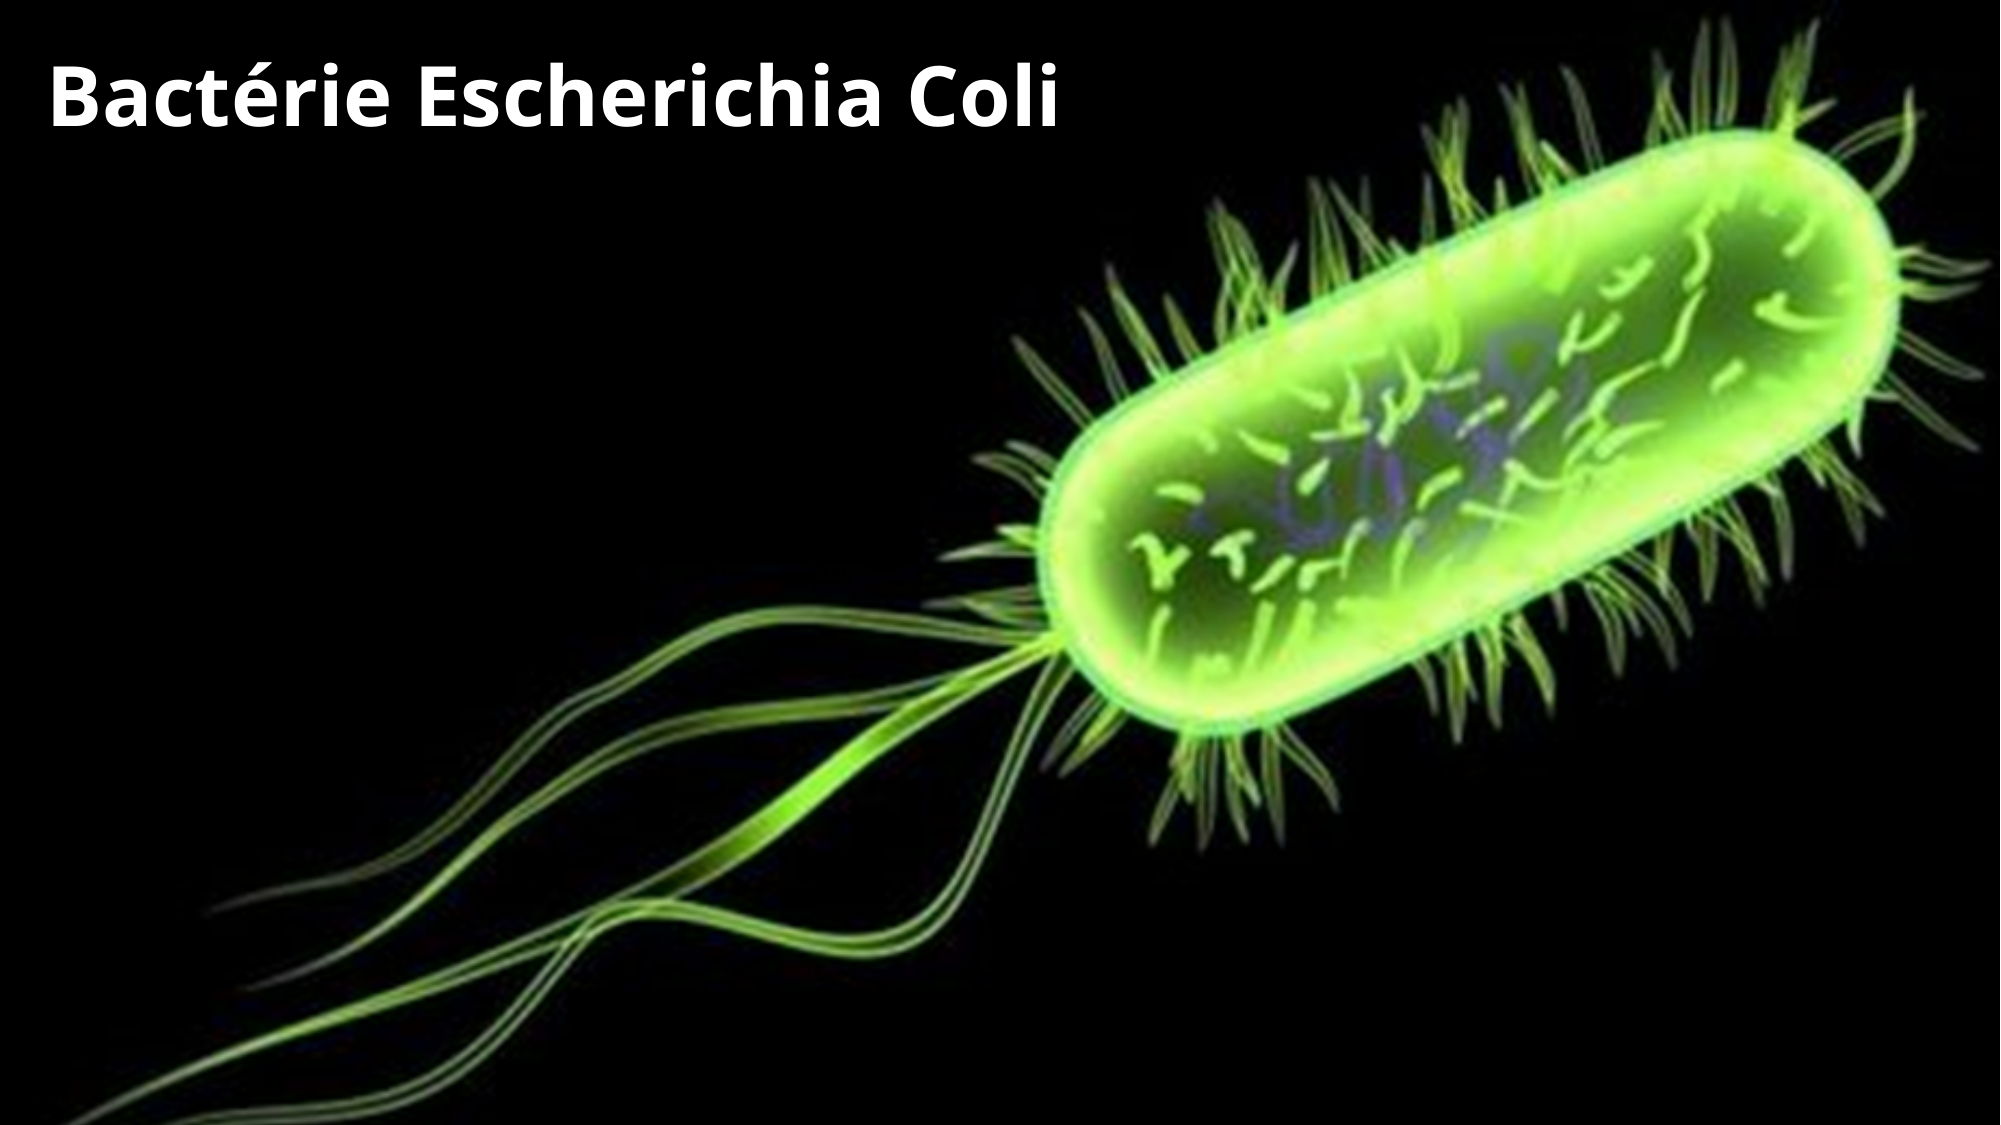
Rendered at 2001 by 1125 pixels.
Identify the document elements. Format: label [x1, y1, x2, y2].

list [0, 0, 2000, 1125]
